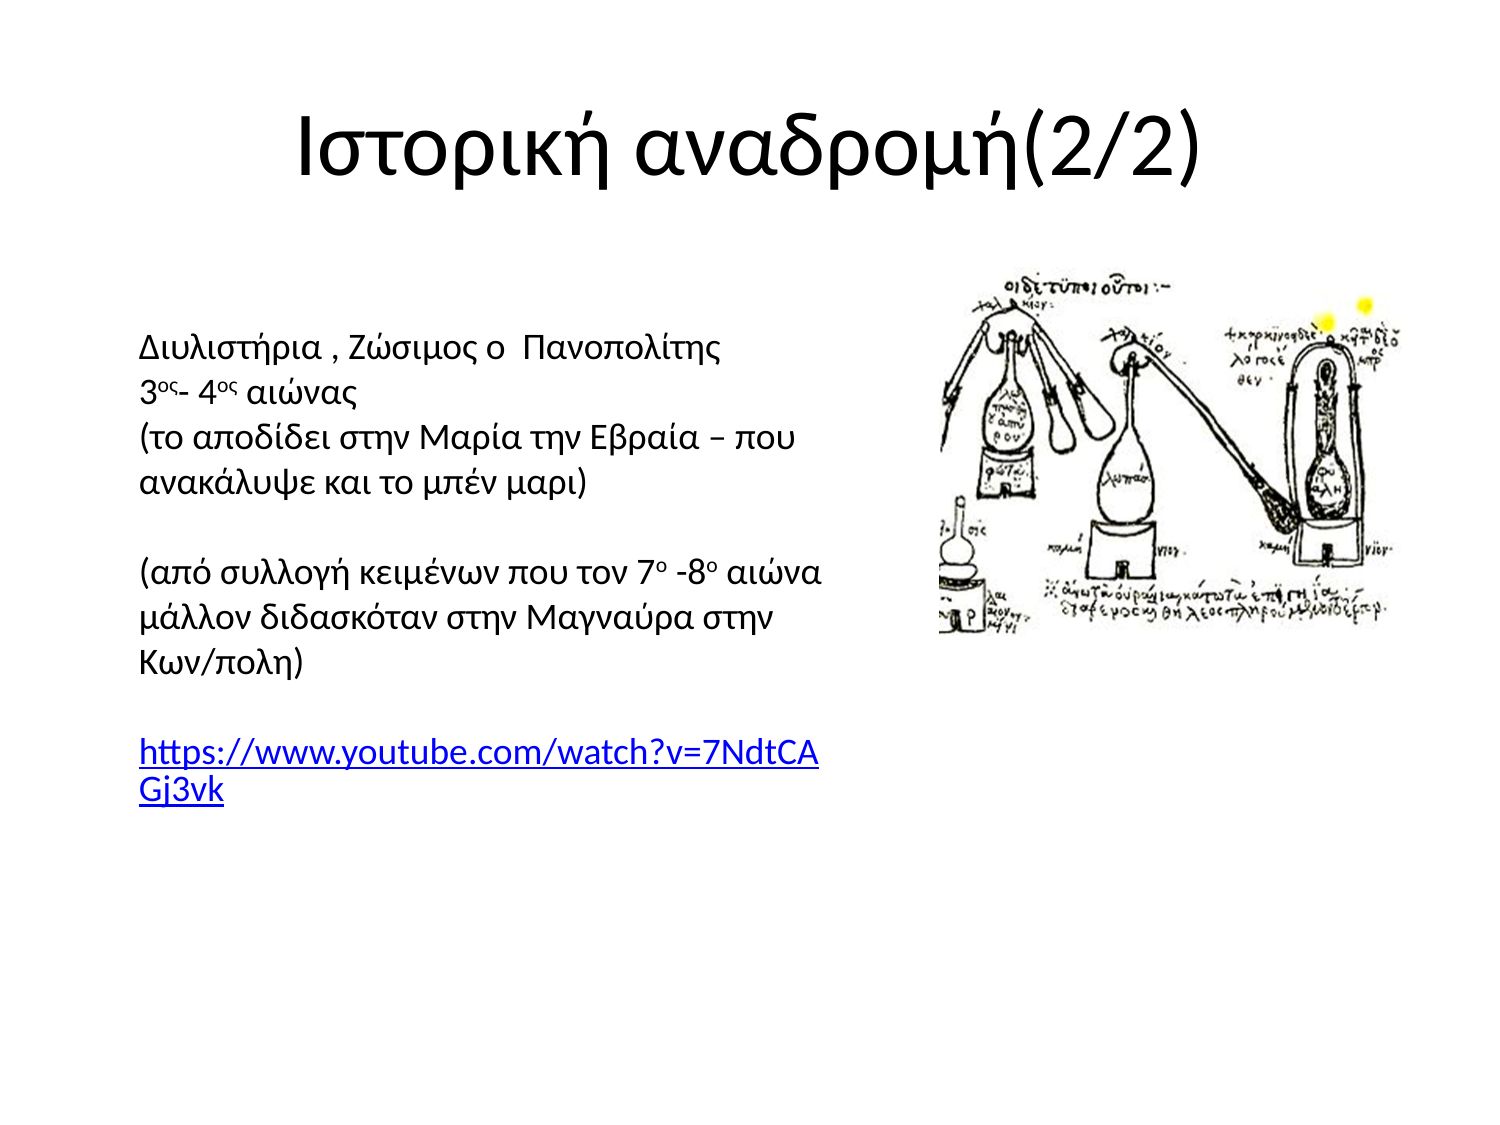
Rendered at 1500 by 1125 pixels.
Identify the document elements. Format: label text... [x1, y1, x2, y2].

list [938, 266, 1409, 636]
title Ιστορική αναδρομή(2/2) [75, 45, 1425, 233]
text_box Διυλιστήρια , Ζώσιμος ο Πανοπολίτης 3ος- 4ος αιώνας (το αποδίδει στην Μαρία την Εβραία – που ανακάλυψε και το μπέν μαρι) (από συλλογή κειμένων που τον 7ο -8ο αιώνα μάλλον διδασκόταν στην Μαγναύρα στην Κων/πολη) https://www.youtube.com/watch?v=7NdtCAGj3vk [123, 314, 845, 824]
